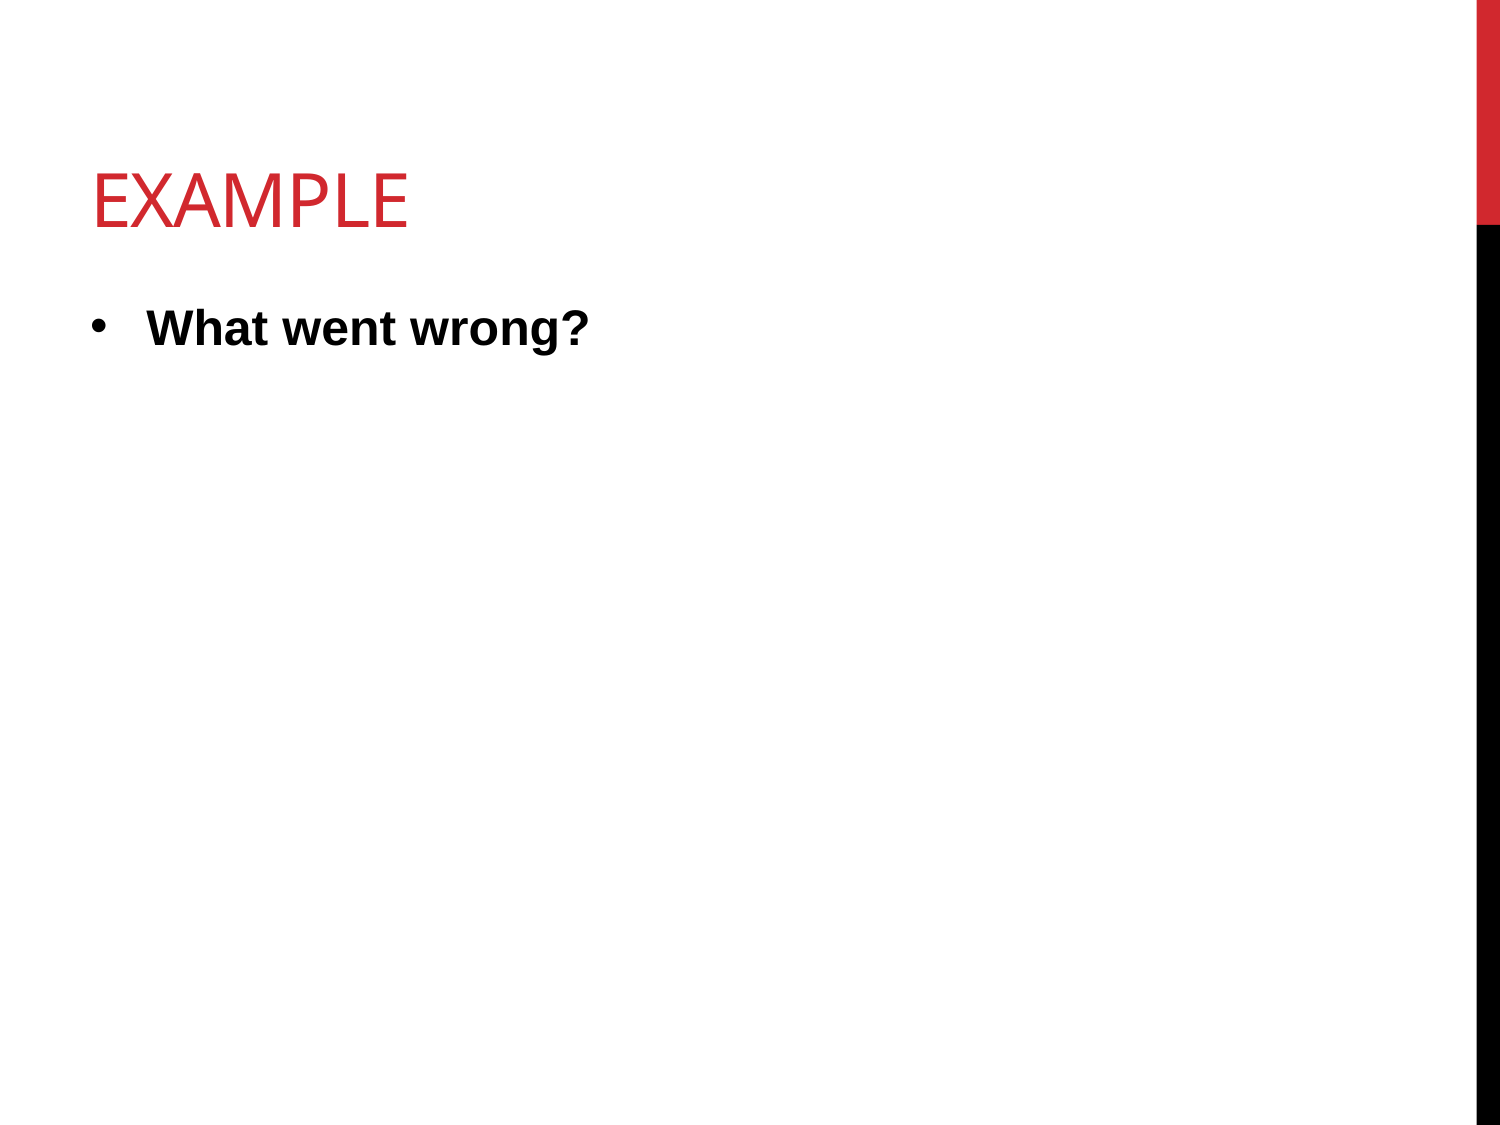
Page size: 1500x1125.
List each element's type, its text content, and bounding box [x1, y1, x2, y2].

list What went wrong? [75, 287, 1325, 1052]
title Example [75, 25, 1170, 250]
